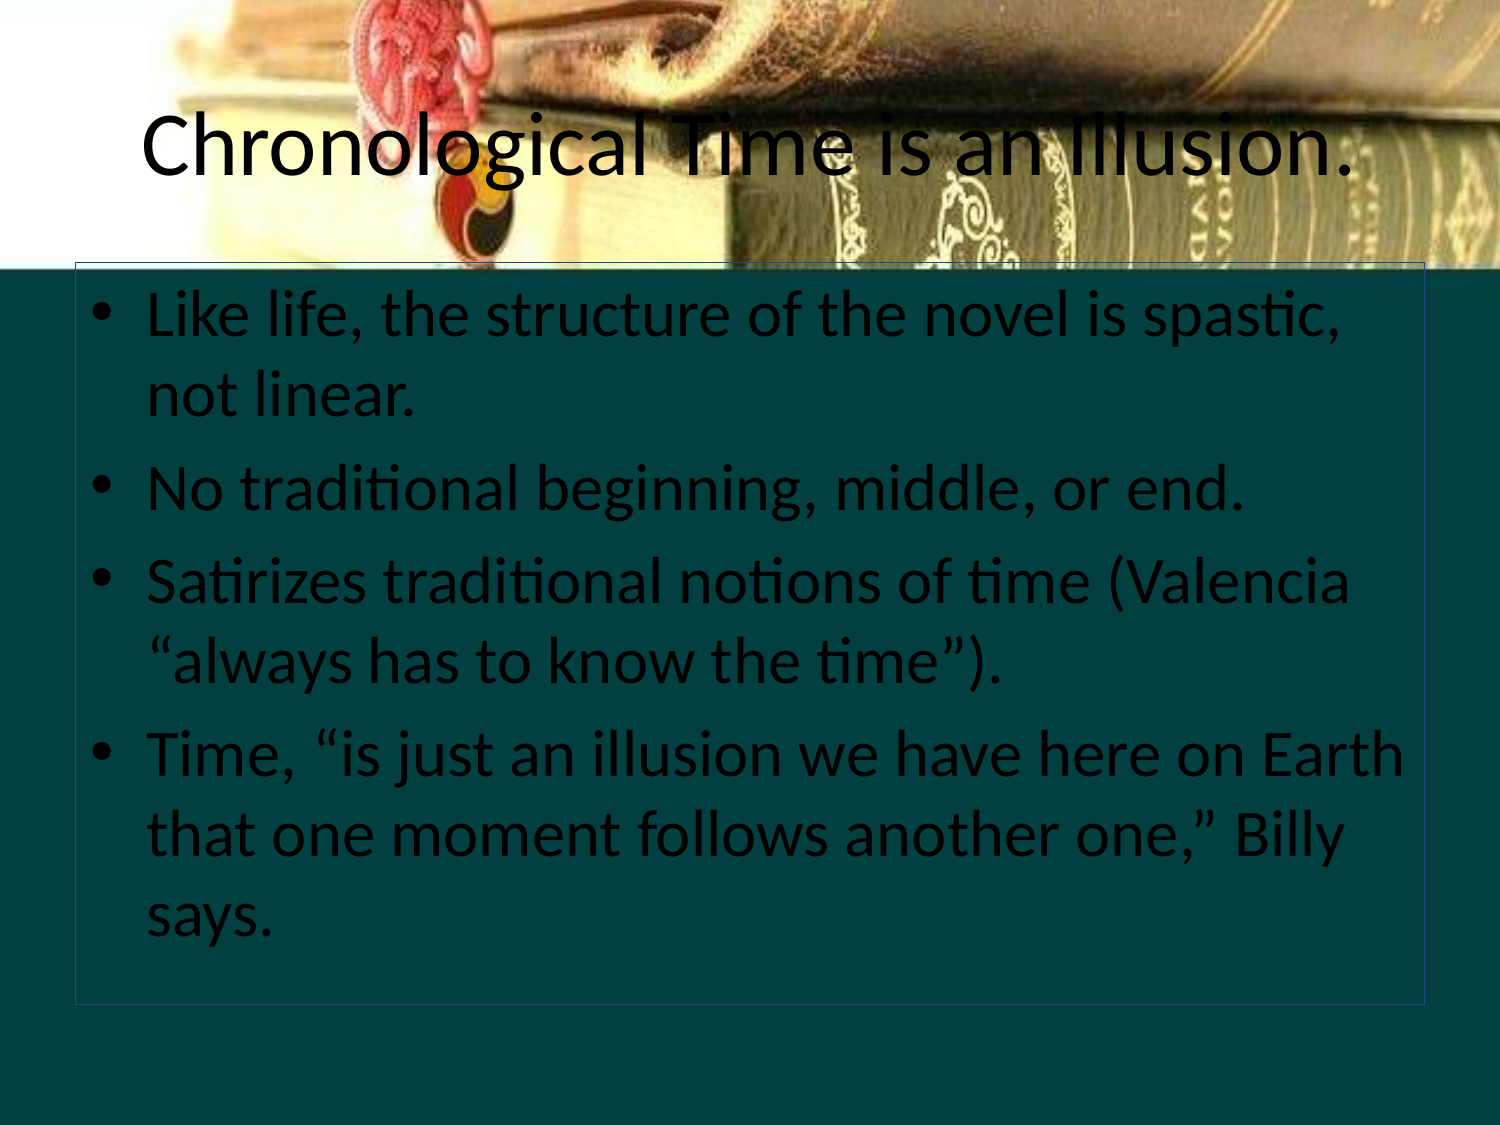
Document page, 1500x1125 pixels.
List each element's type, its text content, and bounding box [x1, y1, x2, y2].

picture [0, 0, 1500, 1125]
list Like life, the structure of the novel is spastic, not linear. No traditional beginning, middle, or end. Satirizes traditional notions of time (Valencia “always has to know the time”). Time, “is just an illusion we have here on Earth that one moment follows another one,” Billy says. [75, 262, 1425, 1005]
title Chronological Time is an Illusion. [75, 45, 1425, 233]
